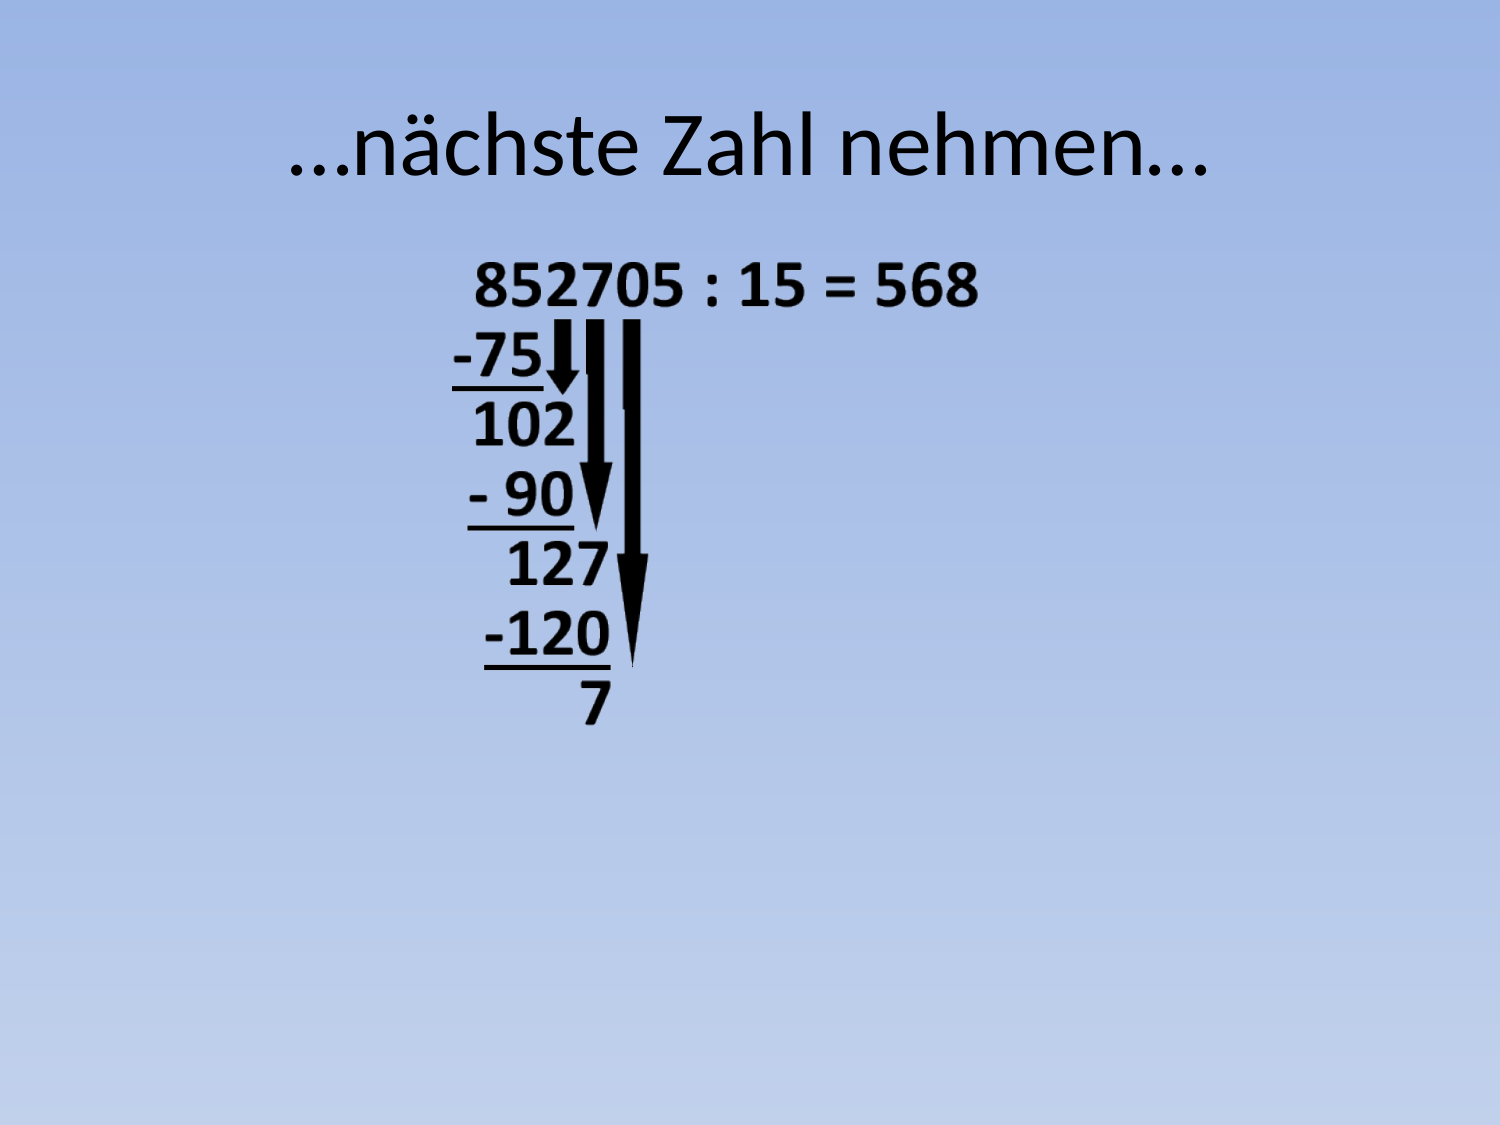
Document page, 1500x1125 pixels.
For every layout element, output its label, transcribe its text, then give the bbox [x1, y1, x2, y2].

title …nächste Zahl nehmen… [75, 45, 1425, 233]
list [452, 262, 1048, 1006]
